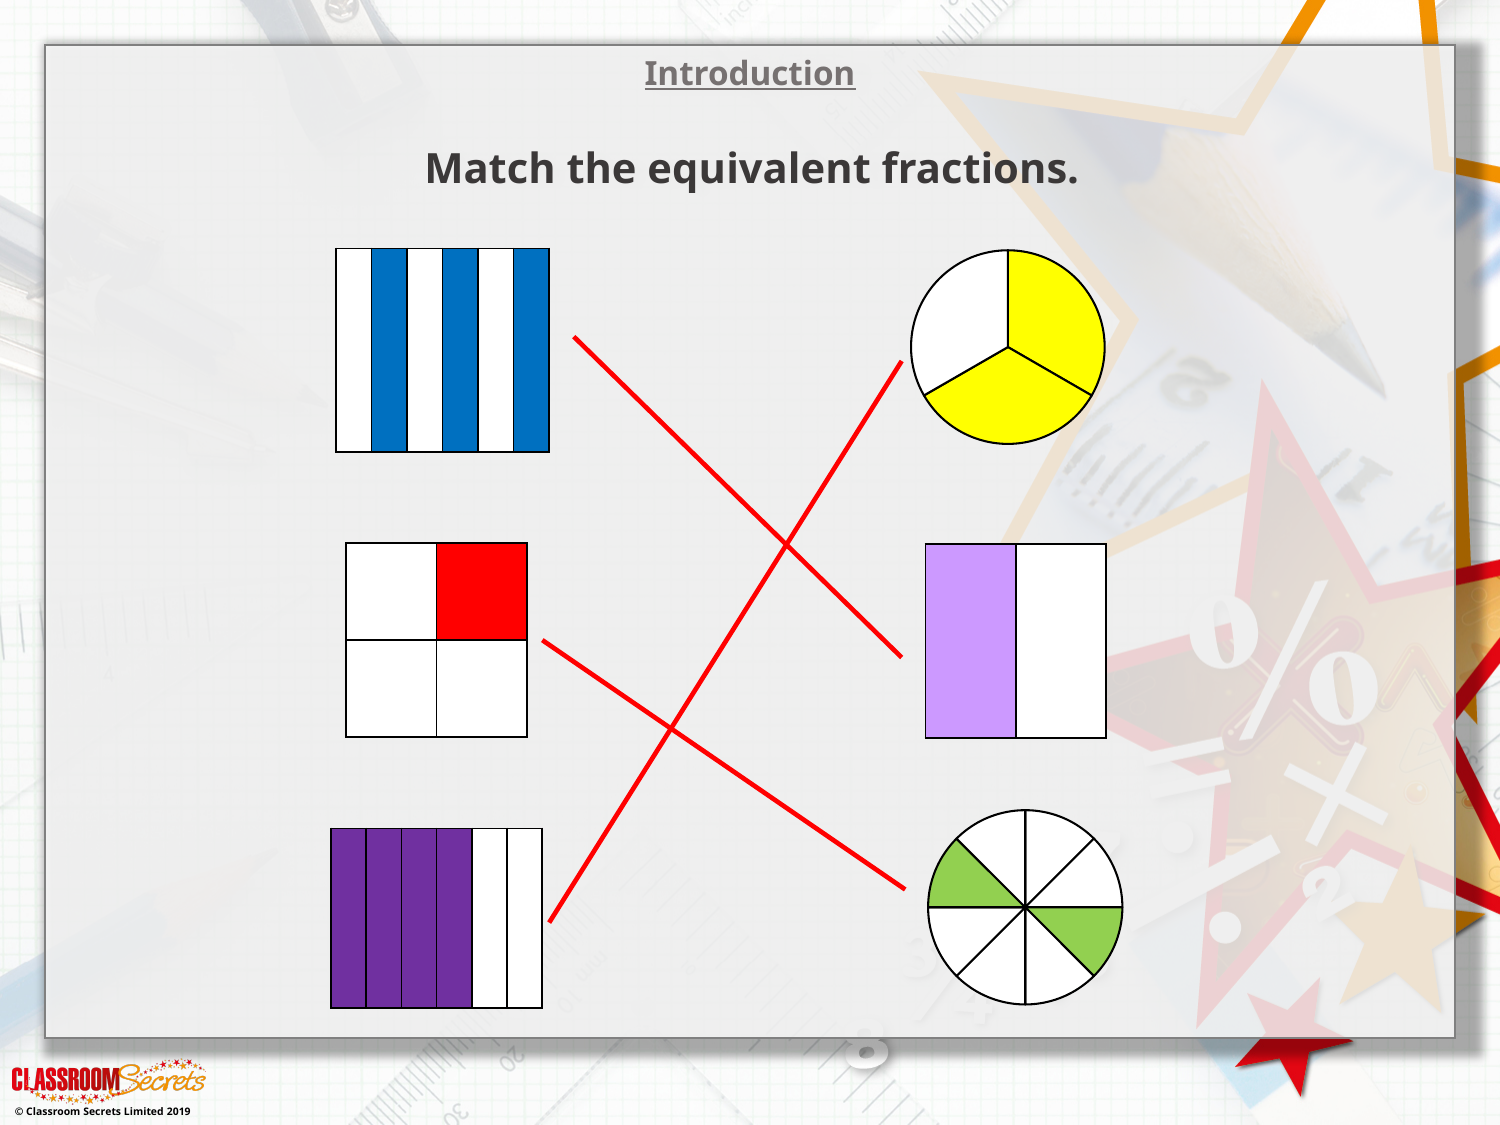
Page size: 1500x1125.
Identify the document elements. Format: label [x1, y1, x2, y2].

text_box [542, 640, 549, 890]
chart [882, 615, 1239, 1125]
text_box [902, 640, 906, 890]
picture [0, 0, 1500, 1125]
chart [861, 56, 1228, 575]
text_box [549, 360, 902, 923]
text_box [573, 336, 902, 360]
